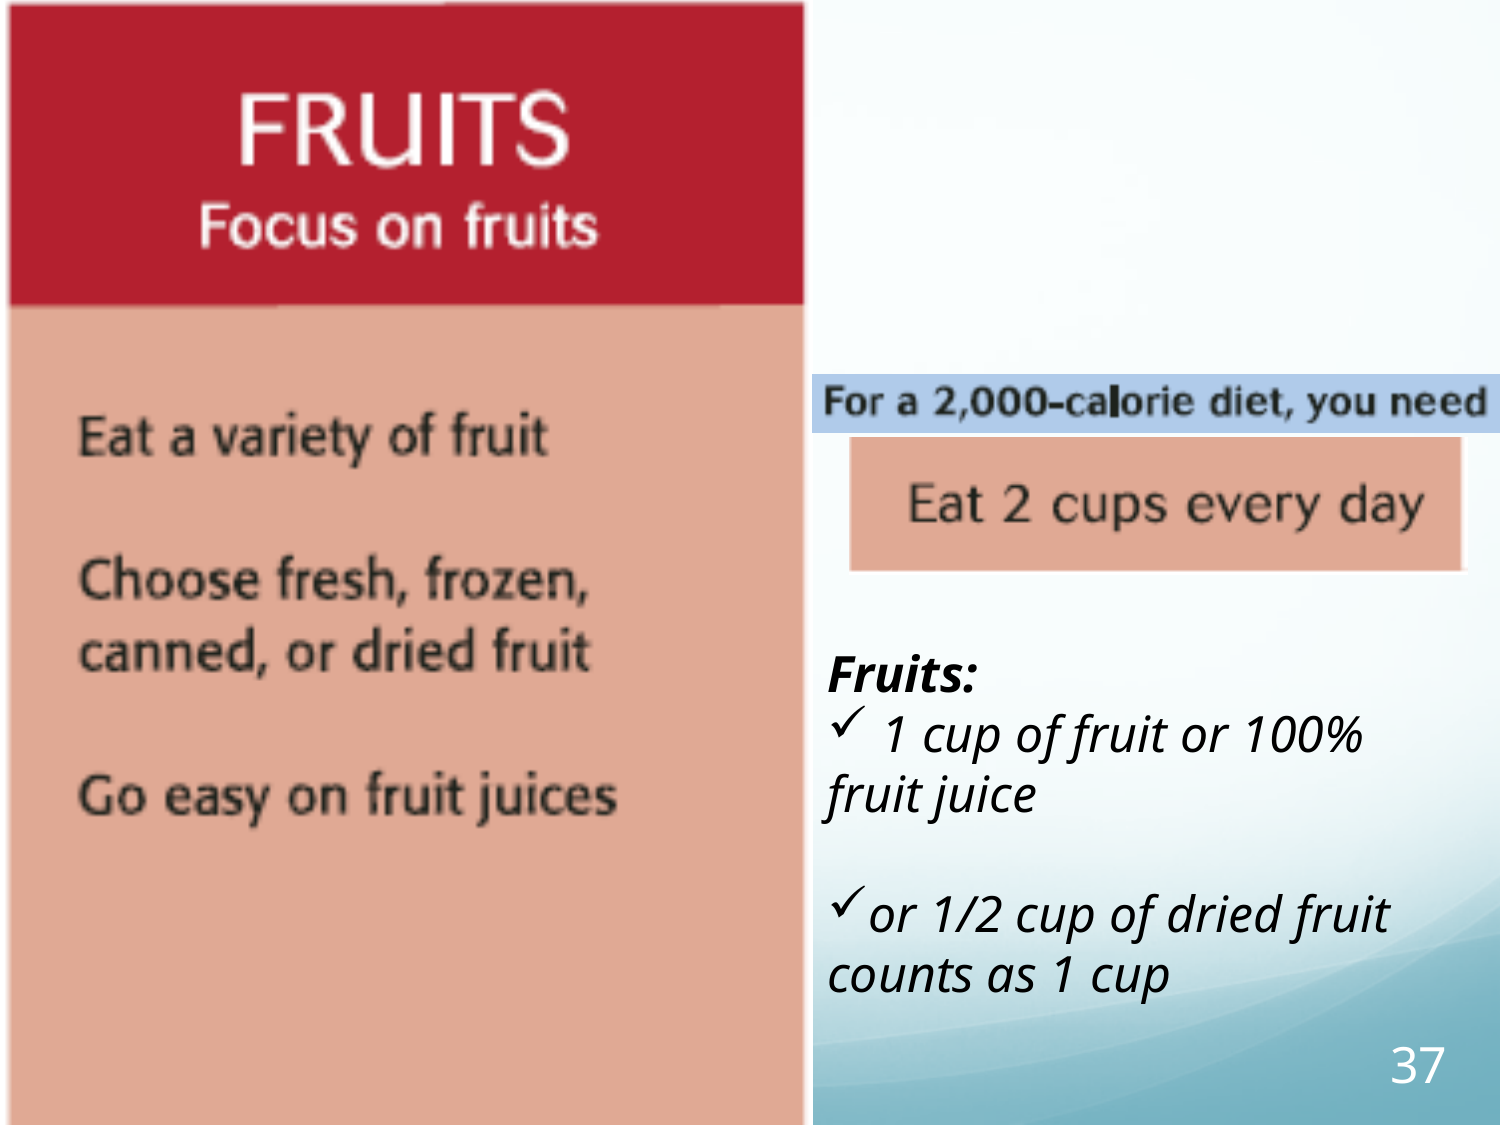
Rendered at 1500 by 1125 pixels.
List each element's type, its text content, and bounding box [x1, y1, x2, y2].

picture [0, 0, 1500, 1125]
picture [849, 436, 1468, 576]
text_box Fruits: 1 cup of fruit or 100% fruit juice or 1/2 cup of dried fruit counts as 1 cup [830, 574, 1463, 1010]
slide_number 37 [1299, 1037, 1463, 1098]
